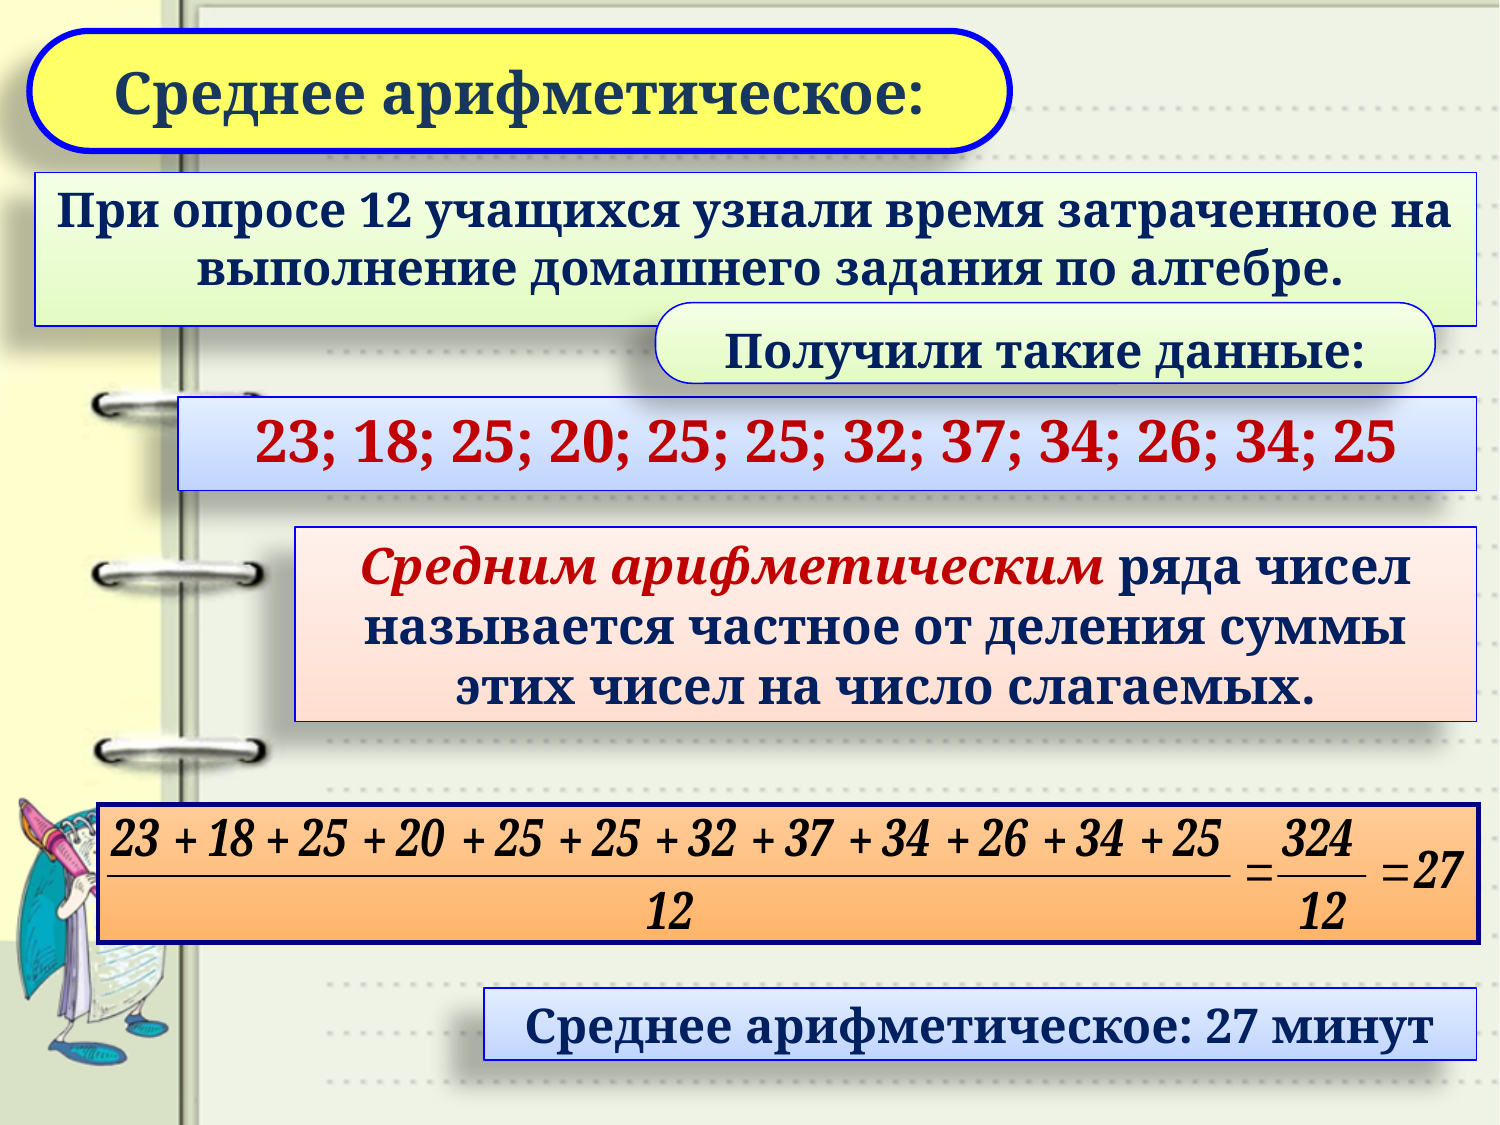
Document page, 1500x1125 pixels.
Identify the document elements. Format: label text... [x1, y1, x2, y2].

text_box 23; 18; 25; 20; 25; 25; 32; 37; 34; 26; 34; 25 [177, 396, 1477, 491]
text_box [100, 806, 1477, 941]
text_box Среднее арифметическое: [28, 30, 1011, 152]
picture [0, 0, 1500, 1125]
text_box Получили такие данные: [654, 301, 1436, 385]
text_box Среднее арифметическое: 27 минут [483, 987, 1477, 1061]
text_box Средним арифметическим ряда чисел называется частное от деления суммы этих чисел на число слагаемых. [294, 526, 1477, 722]
text_box При опросе 12 учащихся узнали время затраченное на выполнение домашнего задания по алгебре. [34, 172, 1477, 327]
